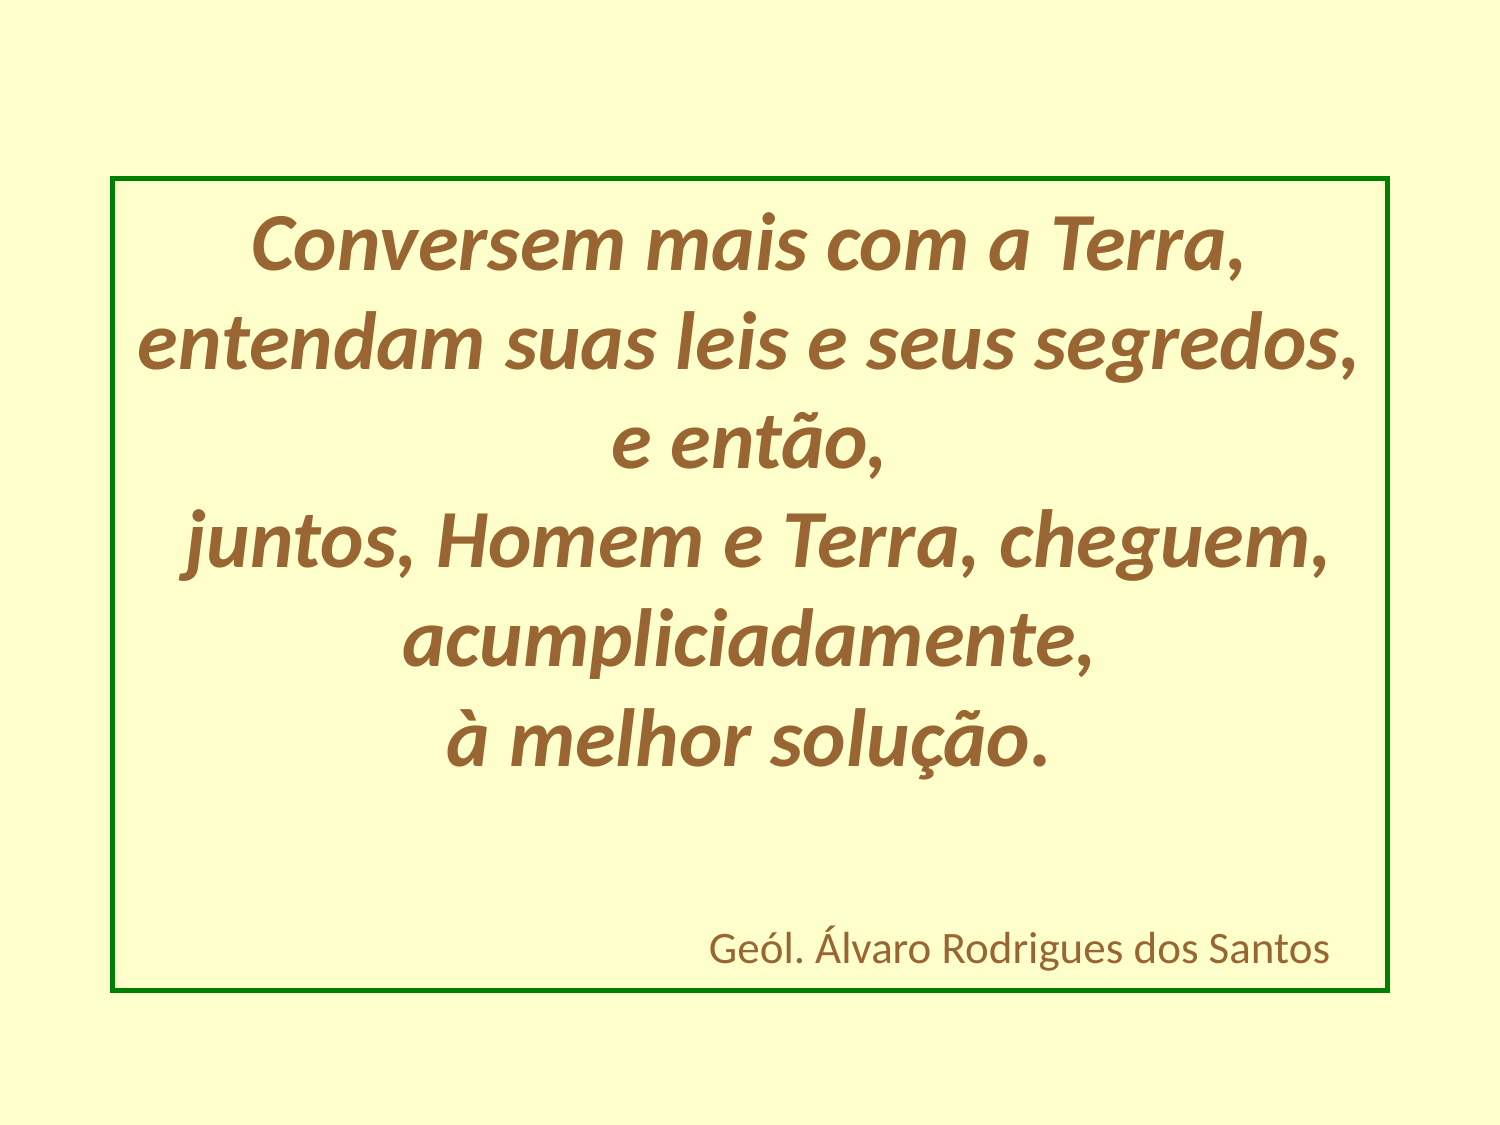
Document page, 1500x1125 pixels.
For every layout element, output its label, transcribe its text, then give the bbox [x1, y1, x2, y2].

title Conversem mais com a Terra, entendam suas leis e seus segredos, e então, juntos, Homem e Terra, cheguem, acumpliciadamente, à melhor solução. Geól. Álvaro Rodrigues dos Santos [112, 178, 1388, 991]
